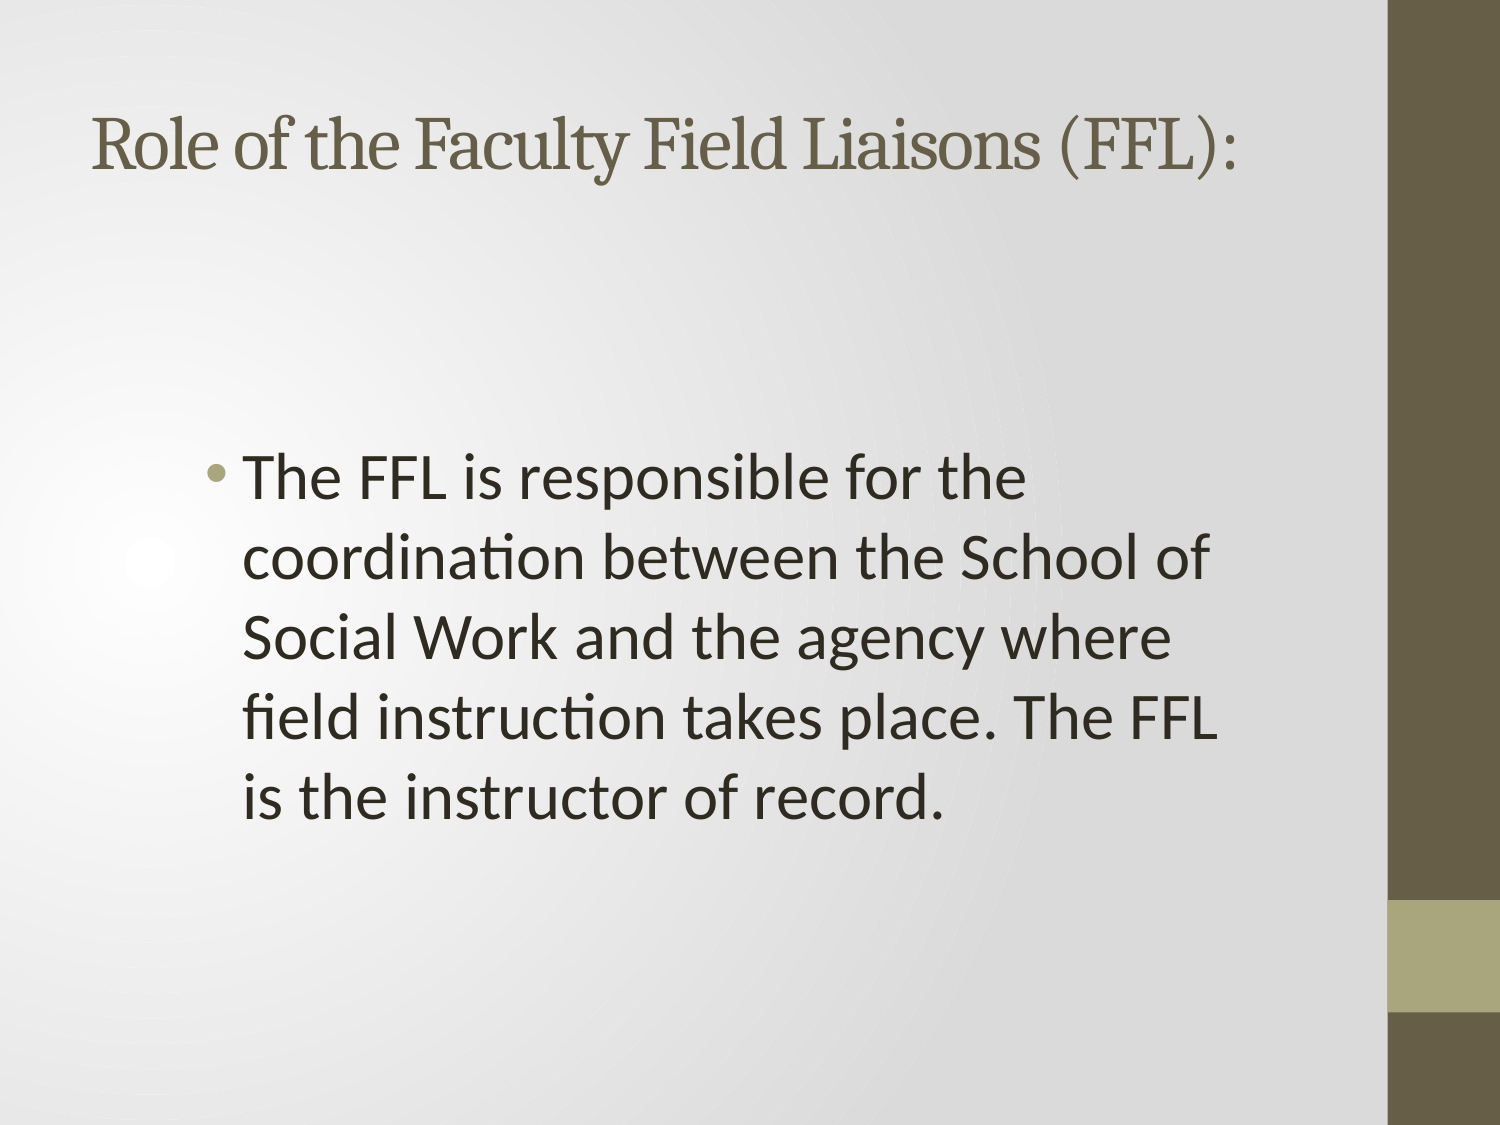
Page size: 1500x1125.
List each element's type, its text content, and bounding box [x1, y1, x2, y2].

title Role of the Faculty Field Liaisons (FFL): [75, 45, 1325, 233]
list The FFL is responsible for the coordination between the School of Social Work and the agency where field instruction takes place. The FFL is the instructor of record. [171, 425, 1283, 957]
